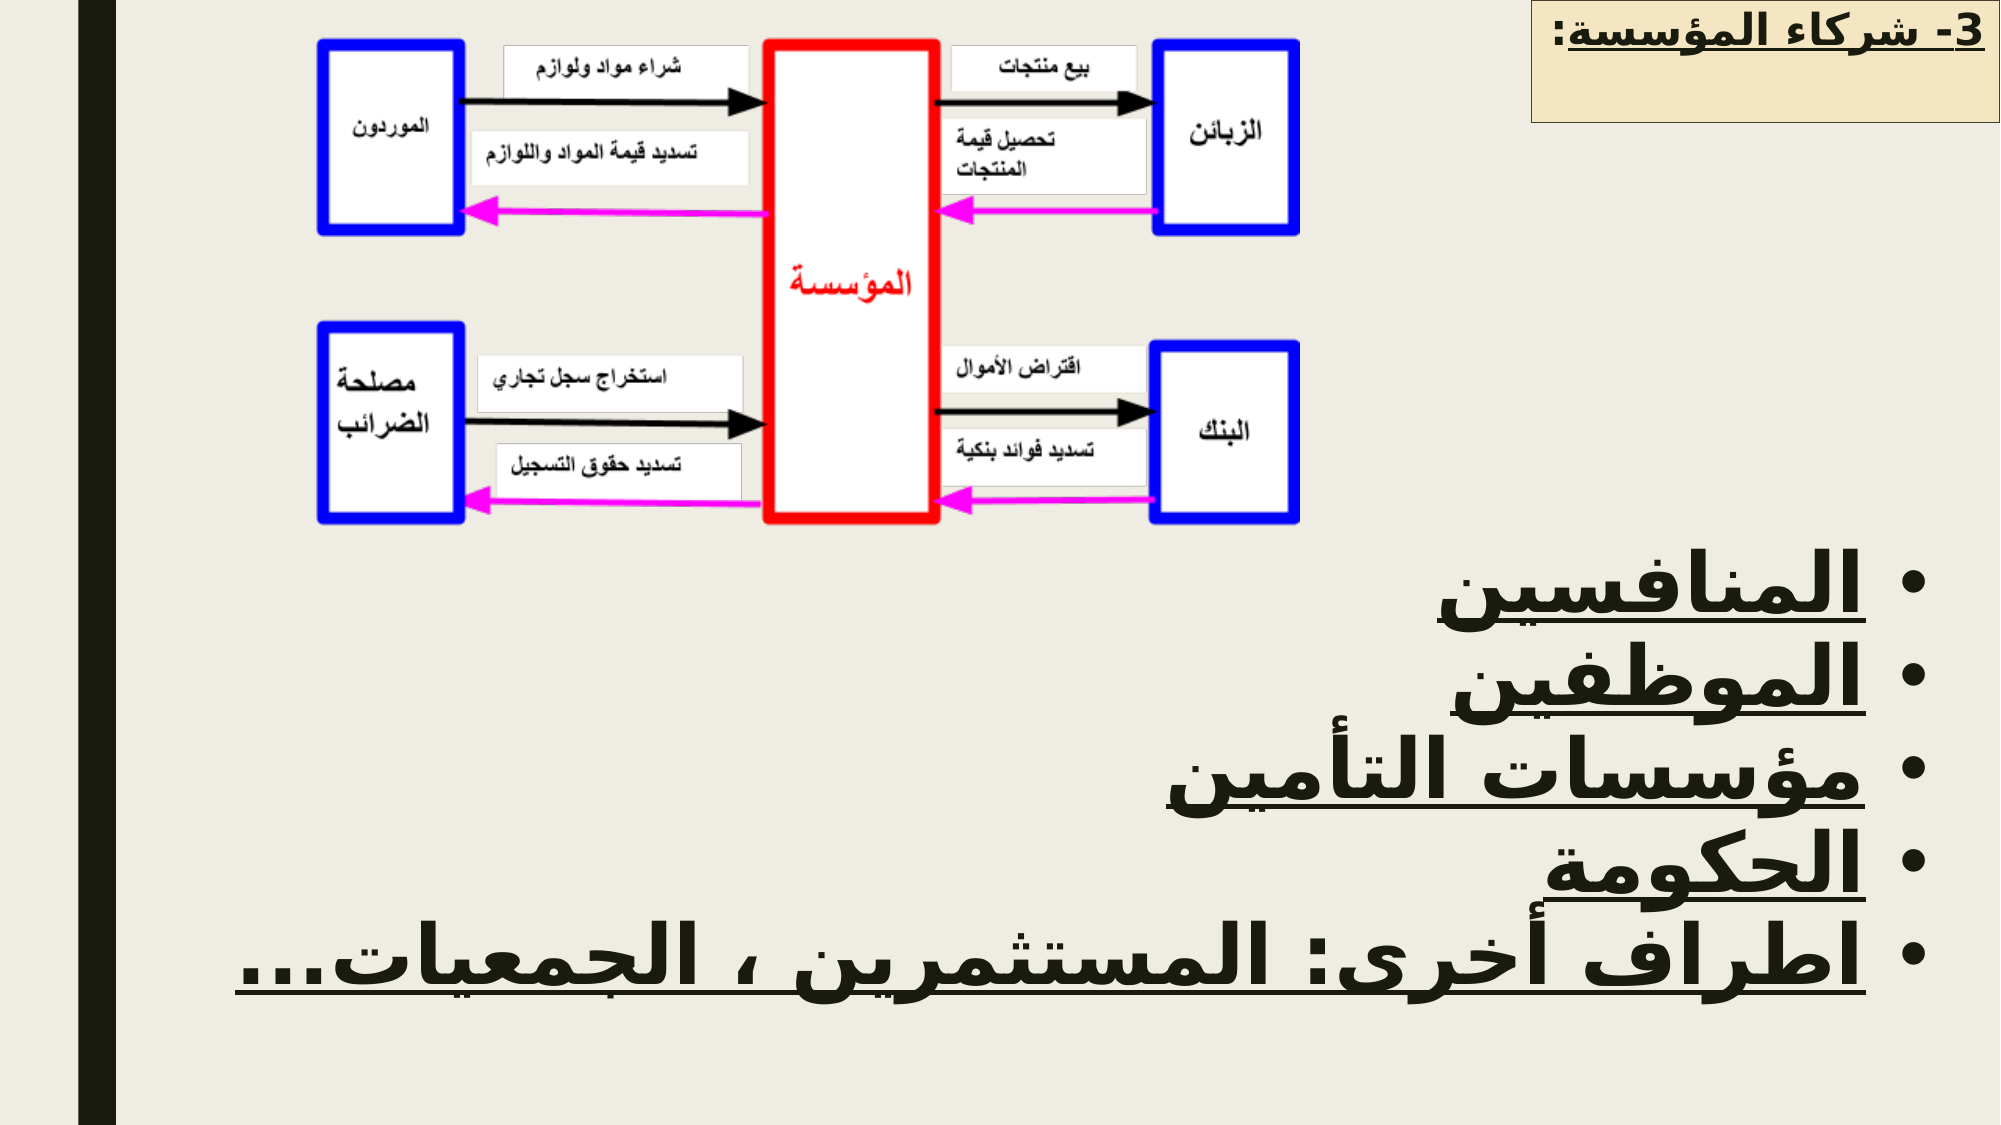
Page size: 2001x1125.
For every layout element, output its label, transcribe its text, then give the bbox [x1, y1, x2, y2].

title 3- شركاء المؤسسة: [1531, 0, 2000, 123]
list المنافسين الموظفين مؤسسات التأمين الحكومة اطراف أخرى: المستثمرين ، الجمعيات... [124, 534, 1944, 1107]
picture [304, 27, 1300, 535]
